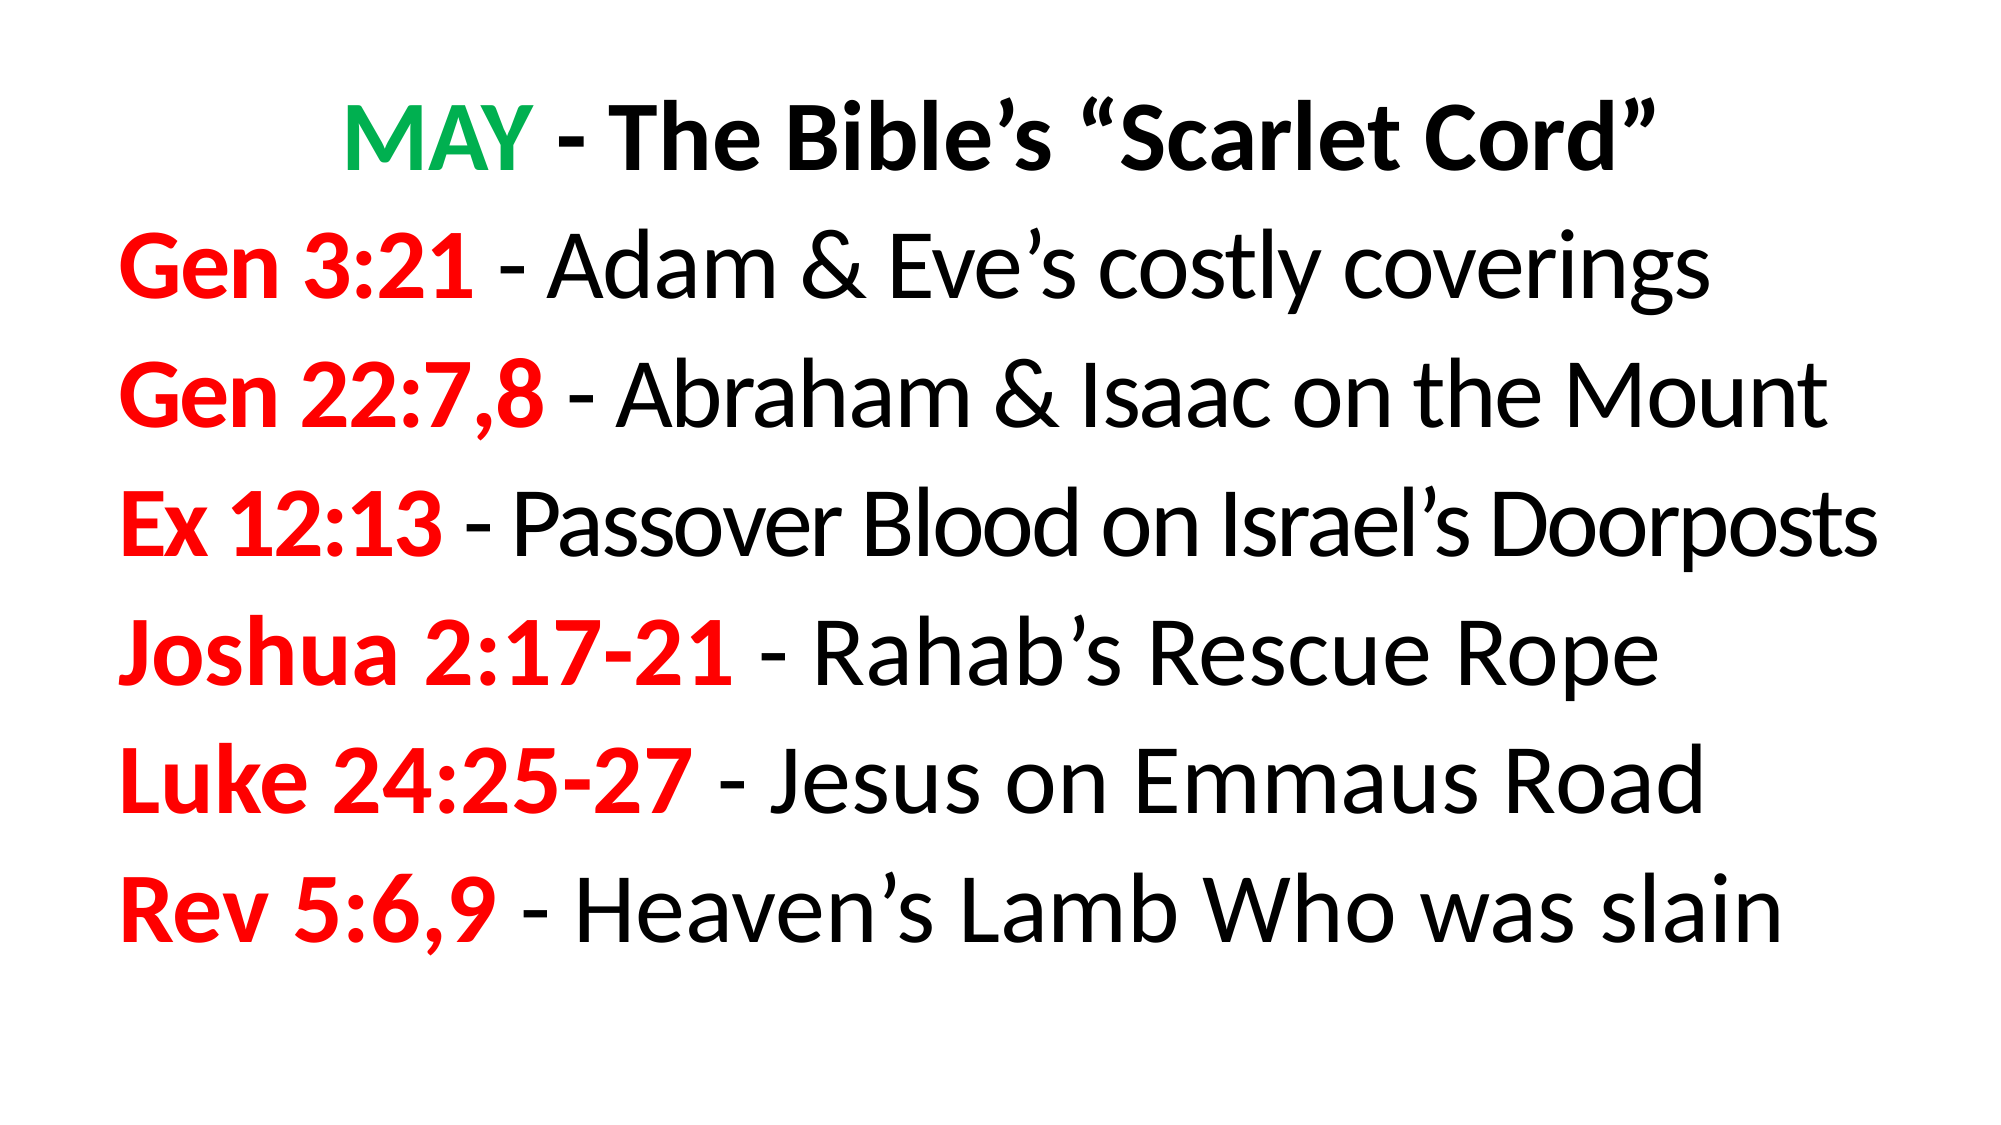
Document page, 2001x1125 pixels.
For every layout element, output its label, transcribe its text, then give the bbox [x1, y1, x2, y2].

subtitle MAY - The Bible’s “Scarlet Cord” Gen 3:21 - Adam & Eve’s costly coverings Gen 22:7,8 - Abraham & Isaac on the Mount Ex 12:13 - Passover Blood on Israel’s Doorposts Joshua 2:17-21 - Rahab’s Rescue Rope Luke 24:25-27 - Jesus on Emmaus Road Rev 5:6,9 - Heaven’s Lamb Who was slain [103, 76, 1902, 1038]
